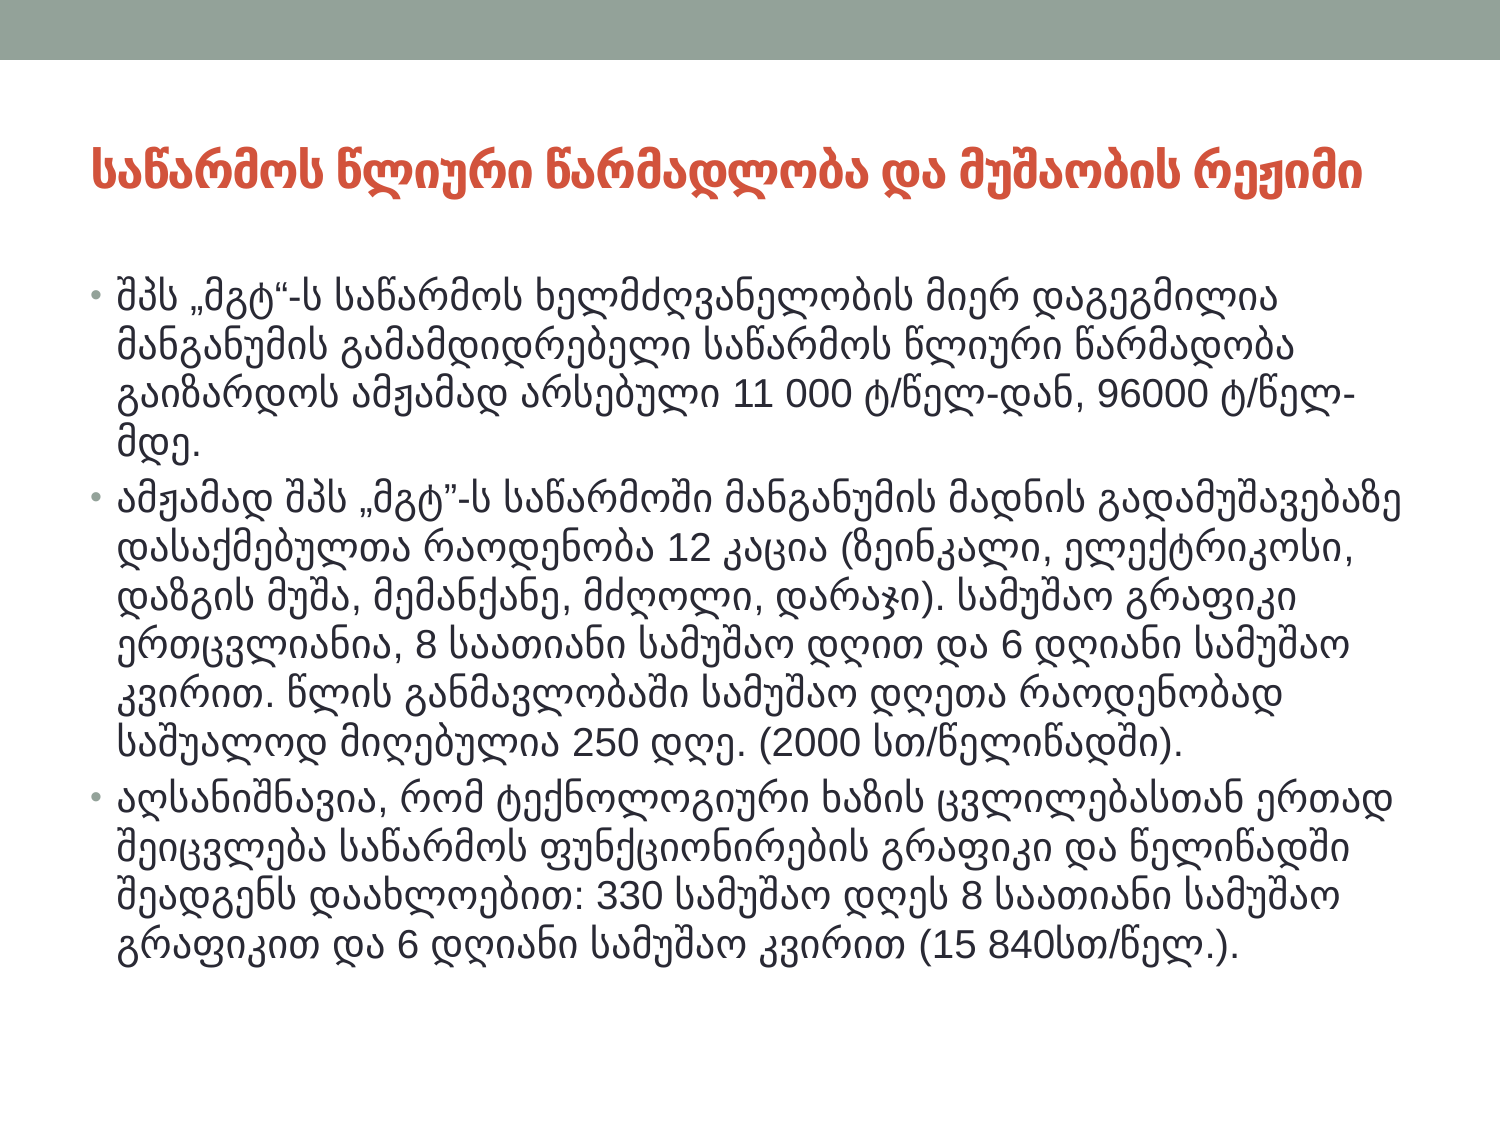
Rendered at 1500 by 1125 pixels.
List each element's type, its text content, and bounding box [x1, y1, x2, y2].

list შპს „მგტ“-ს საწარმოს ხელმძღვანელობის მიერ დაგეგმილია მანგანუმის გამამდიდრებელი საწარმოს წლიური წარმადობა გაიზარდოს ამჟამად არსებული 11 000 ტ/წელ-დან, 96000 ტ/წელ- მდე. ამჟამად შპს „მგტ”-ს საწარმოში მანგანუმის მადნის გადამუშავებაზე დასაქმებულთა რაოდენობა 12 კაცია (ზეინკალი, ელექტრიკოსი, დაზგის მუშა, მემანქანე, მძღოლი, დარაჯი). სამუშაო გრაფიკი ერთცვლიანია, 8 საათიანი სამუშაო დღით და 6 დღიანი სამუშაო კვირით. წლის განმავლობაში სამუშაო დღეთა რაოდენობად საშუალოდ მიღებულია 250 დღე. (2000 სთ/წელიწადში). აღსანიშნავია, რომ ტექნოლოგიური ხაზის ცვლილებასთან ერთად შეიცვლება საწარმოს ფუნქციონირების გრაფიკი და წელიწადში შეადგენს დაახლოებით: 330 სამუშაო დღეს 8 საათიანი სამუშაო გრაფიკით და 6 დღიანი სამუშაო კვირით (15 840სთ/წელ.). [75, 262, 1425, 1063]
title საწარმოს წლიური წარმადლობა და მუშაობის რეჟიმი [75, 87, 1425, 250]
